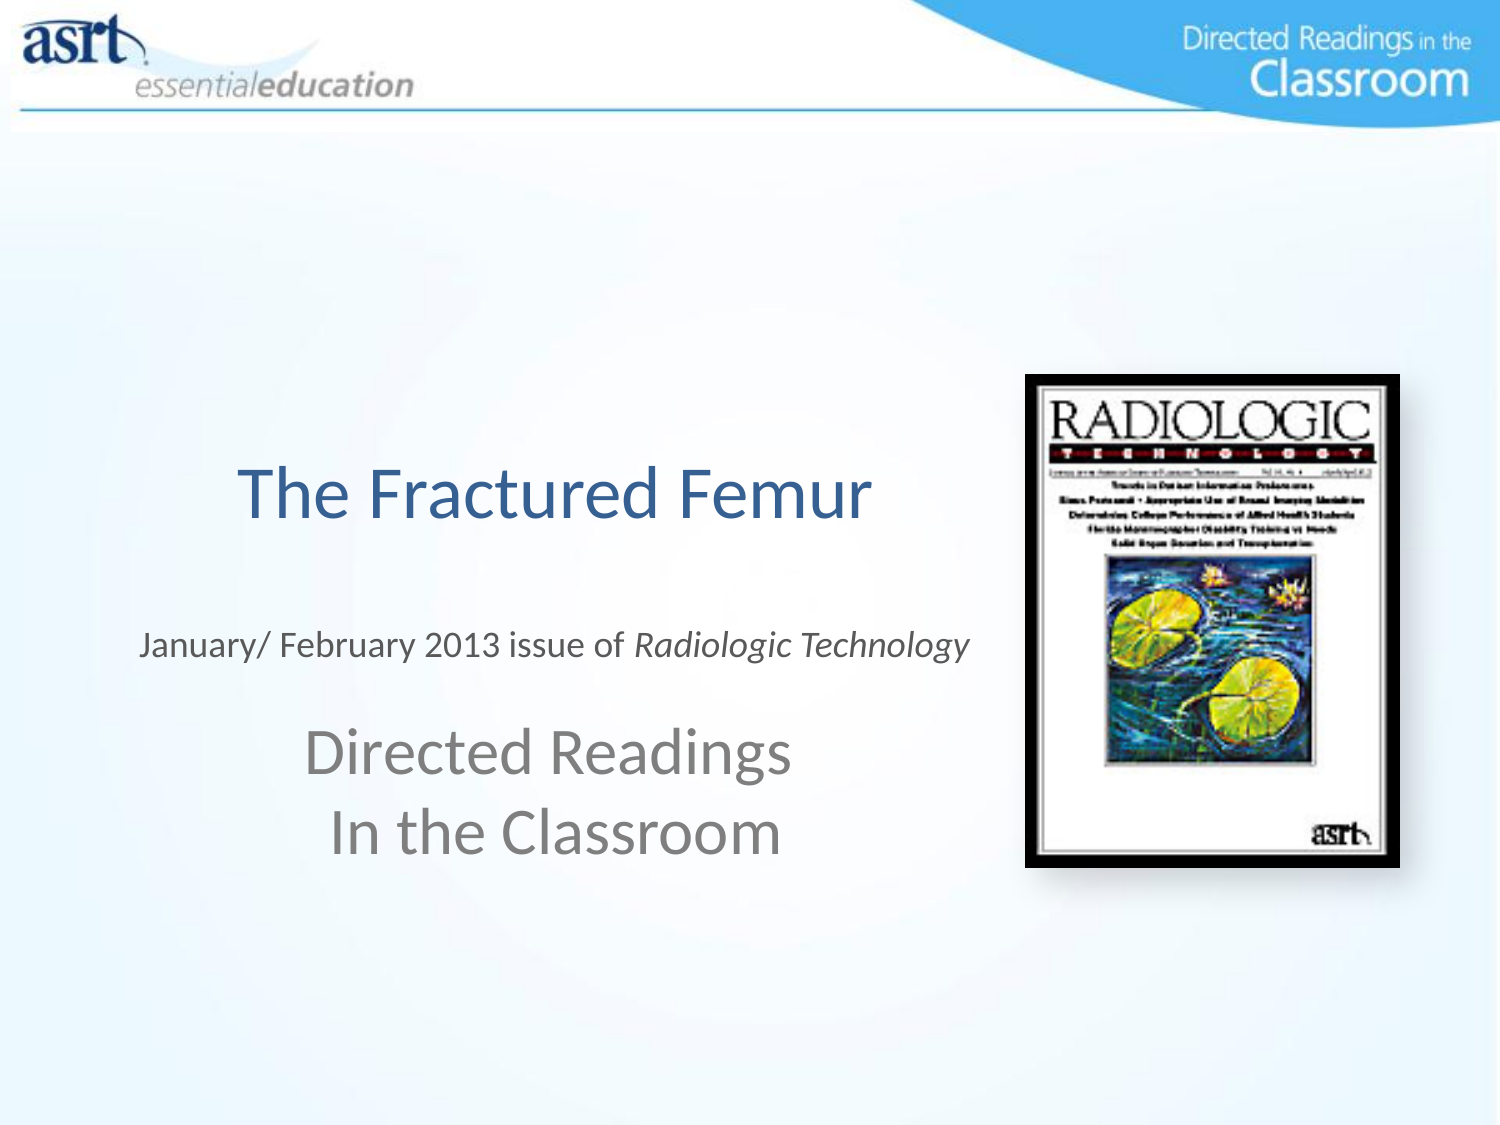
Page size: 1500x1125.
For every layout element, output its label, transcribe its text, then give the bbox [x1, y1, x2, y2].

subtitle Directed Readings In the Classroom [112, 699, 1000, 988]
text_box January/ February 2013 issue of Radiologic Technology [124, 612, 985, 673]
title The Fractured Femur [112, 262, 1000, 625]
picture [0, 0, 1500, 1125]
